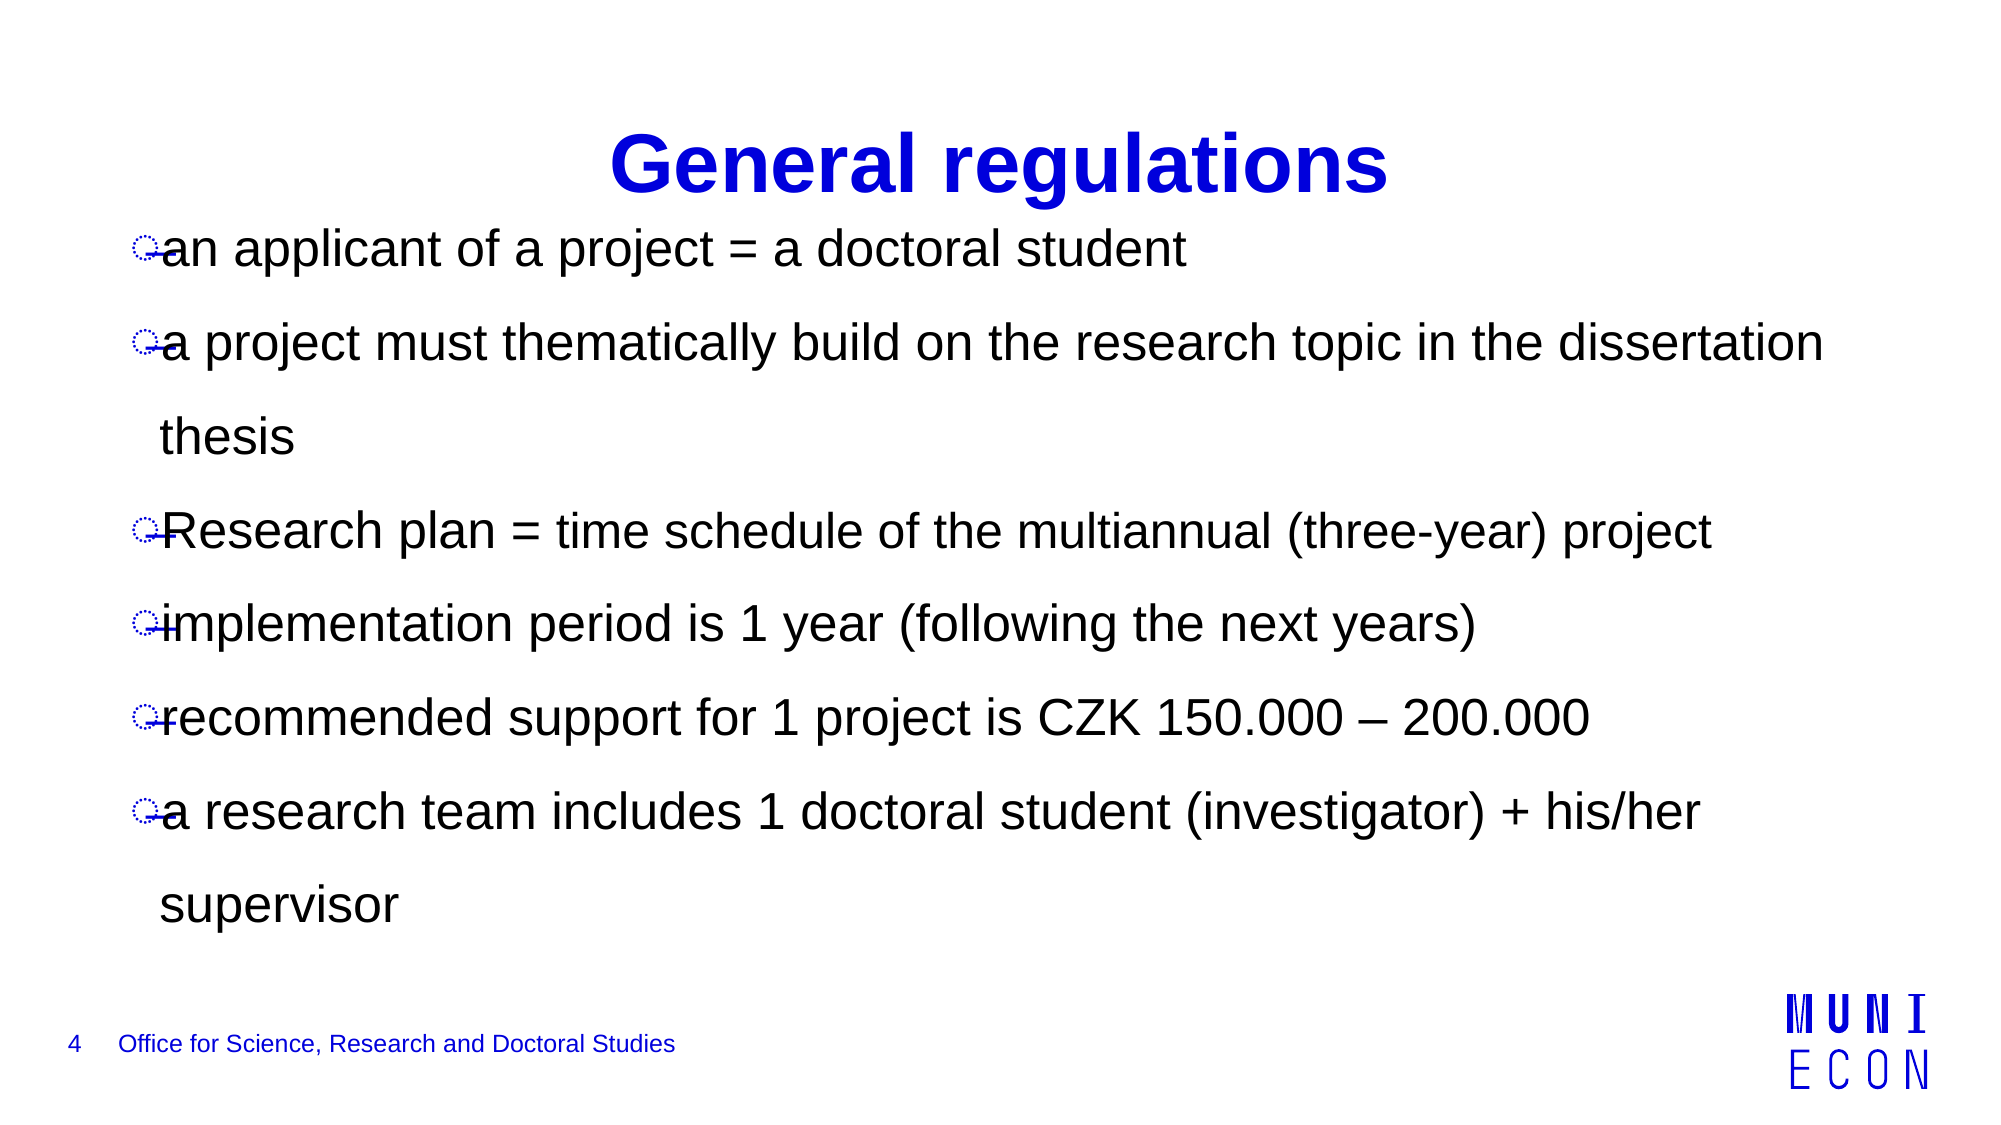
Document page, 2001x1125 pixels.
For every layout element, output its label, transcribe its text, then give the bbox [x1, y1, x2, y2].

list an applicant of a project = a doctoral student a project must thematically build on the research topic in the dissertation thesis Research plan = time schedule of the multiannual (three-year) project implementation period is 1 year (following the next years) recommended support for 1 project is CZK 150.000 – 200.000 a research team includes 1 doctoral student (investigator) + his/her supervisor [118, 113, 1883, 957]
text_box General regulations [118, 118, 1882, 193]
slide_number 4 [67, 1021, 105, 1063]
footer Office for Science, Research and Doctoral Studies [118, 1021, 1418, 1063]
